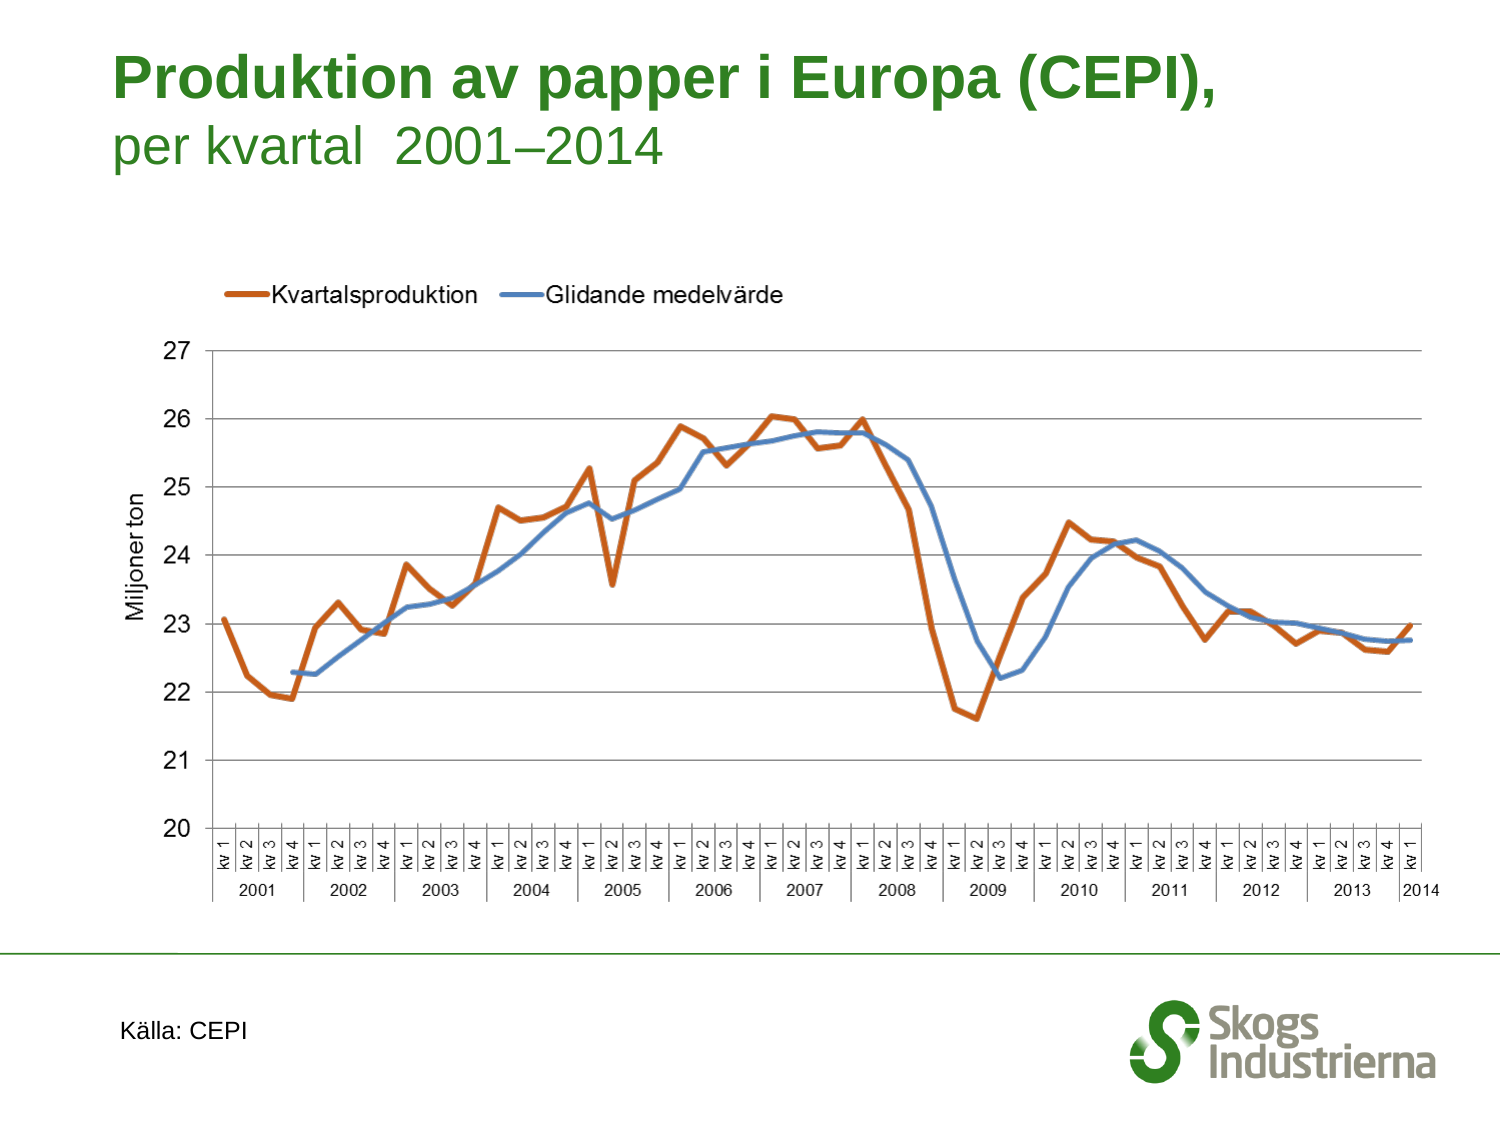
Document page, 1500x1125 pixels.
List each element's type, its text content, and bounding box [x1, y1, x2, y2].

text_box Källa: CEPI [105, 1006, 343, 1052]
title Produktion av papper i Europa (CEPI), per kvartal 2001–2014 [97, 29, 1448, 184]
picture [77, 221, 1470, 953]
picture [1128, 999, 1436, 1091]
